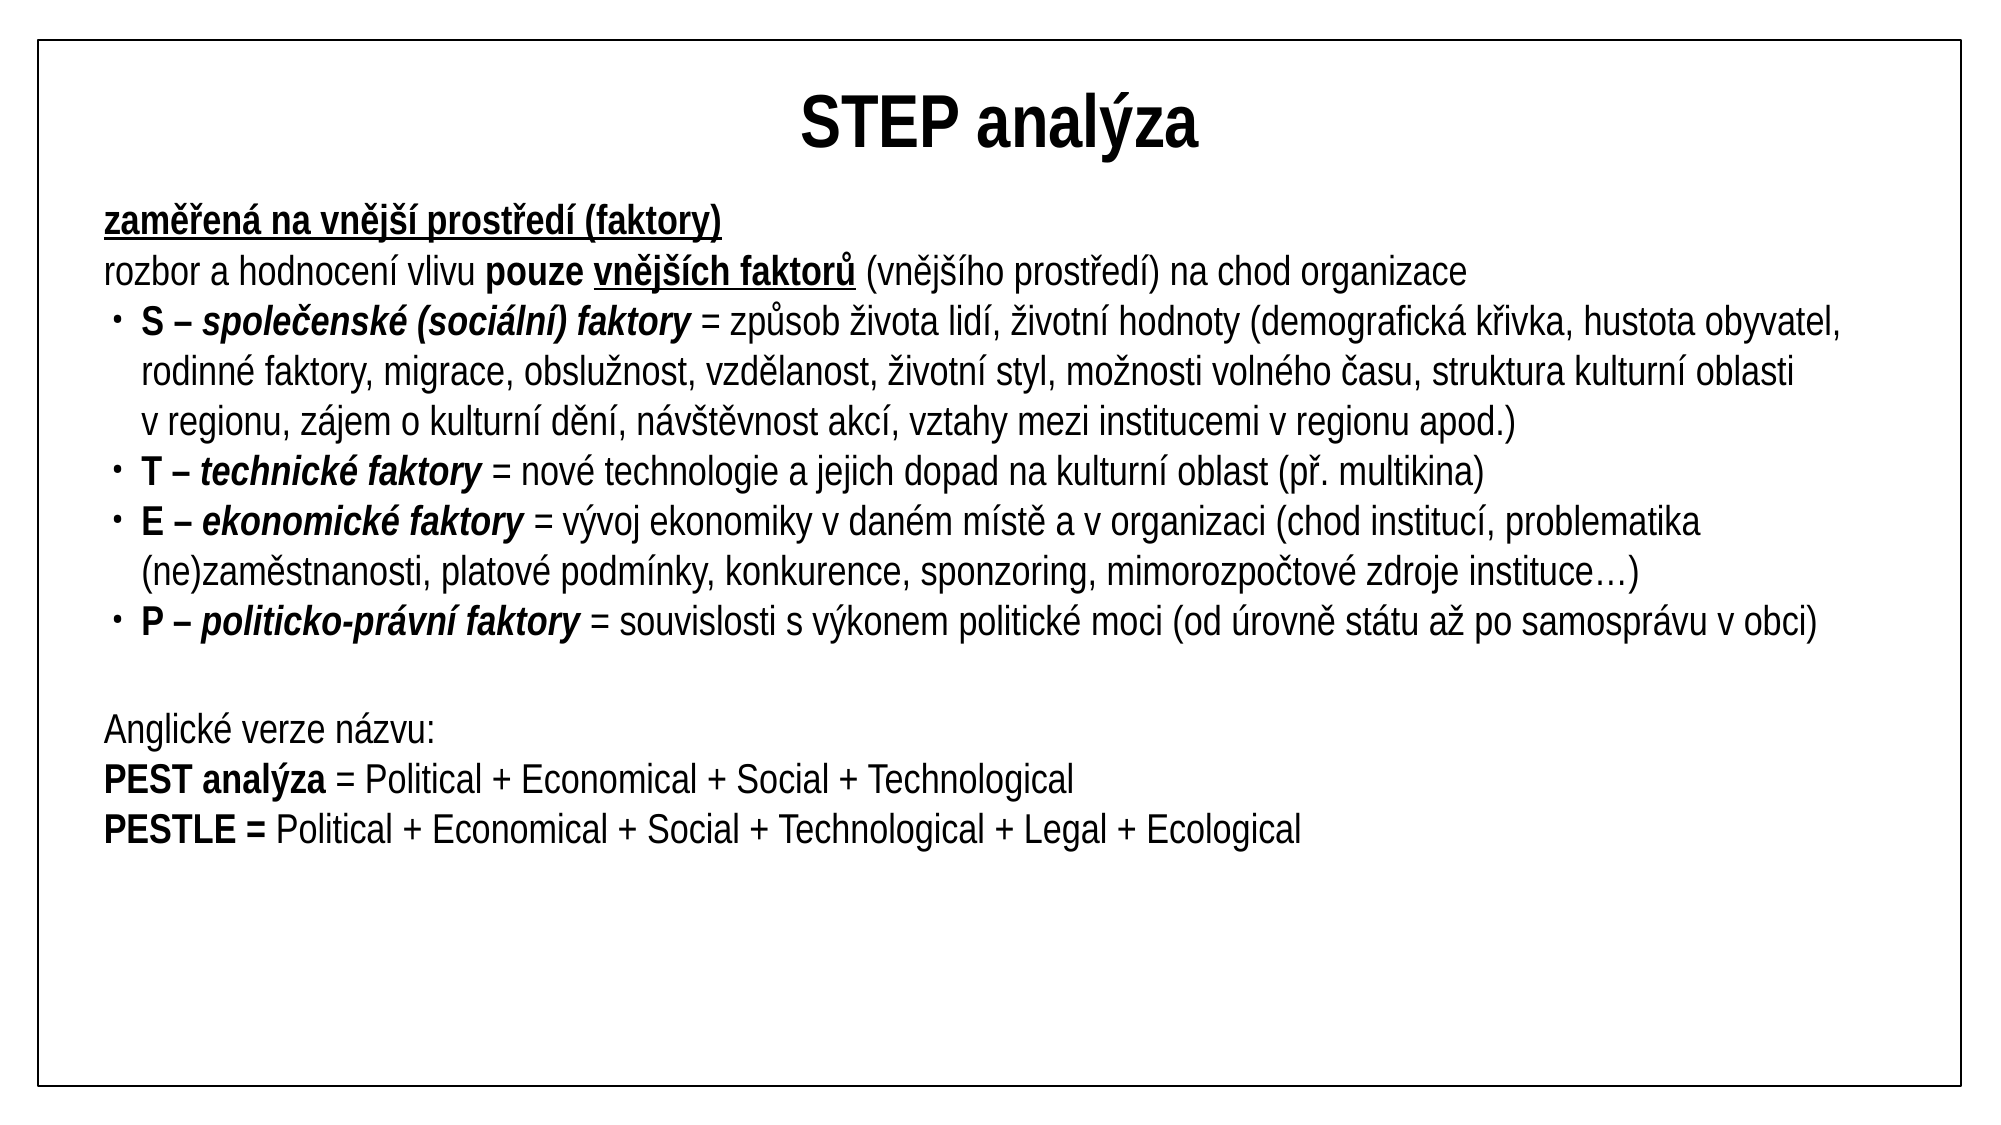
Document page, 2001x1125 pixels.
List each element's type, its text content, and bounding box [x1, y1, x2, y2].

list zaměřená na vnější prostředí (faktory) rozbor a hodnocení vlivu pouze vnějších faktorů (vnějšího prostředí) na chod organizace S – společenské (sociální) faktory = způsob života lidí, životní hodnoty (demografická křivka, hustota obyvatel, rodinné faktory, migrace, obslužnost, vzdělanost, životní styl, možnosti volného času, struktura kulturní oblasti v regionu, zájem o kulturní dění, návštěvnost akcí, vztahy mezi institucemi v regionu apod.) T – technické faktory = nové technologie a jejich dopad na kulturní oblast (př. multikina) E – ekonomické faktory = vývoj ekonomiky v daném místě a v organizaci (chod institucí, problematika (ne)zaměstnanosti, platové podmínky, konkurence, sponzoring, mimorozpočtové zdroje instituce…) P – politicko-právní faktory = souvislosti s výkonem politické moci (od úrovně státu až po samosprávu v obci) Anglické verze názvu: PEST analýza = Political + Economical + Social + Technological PESTLE = Political + Economical + Social + Technological + Legal + Ecological [88, 185, 1912, 1066]
title STEP analýza [137, 59, 1863, 185]
